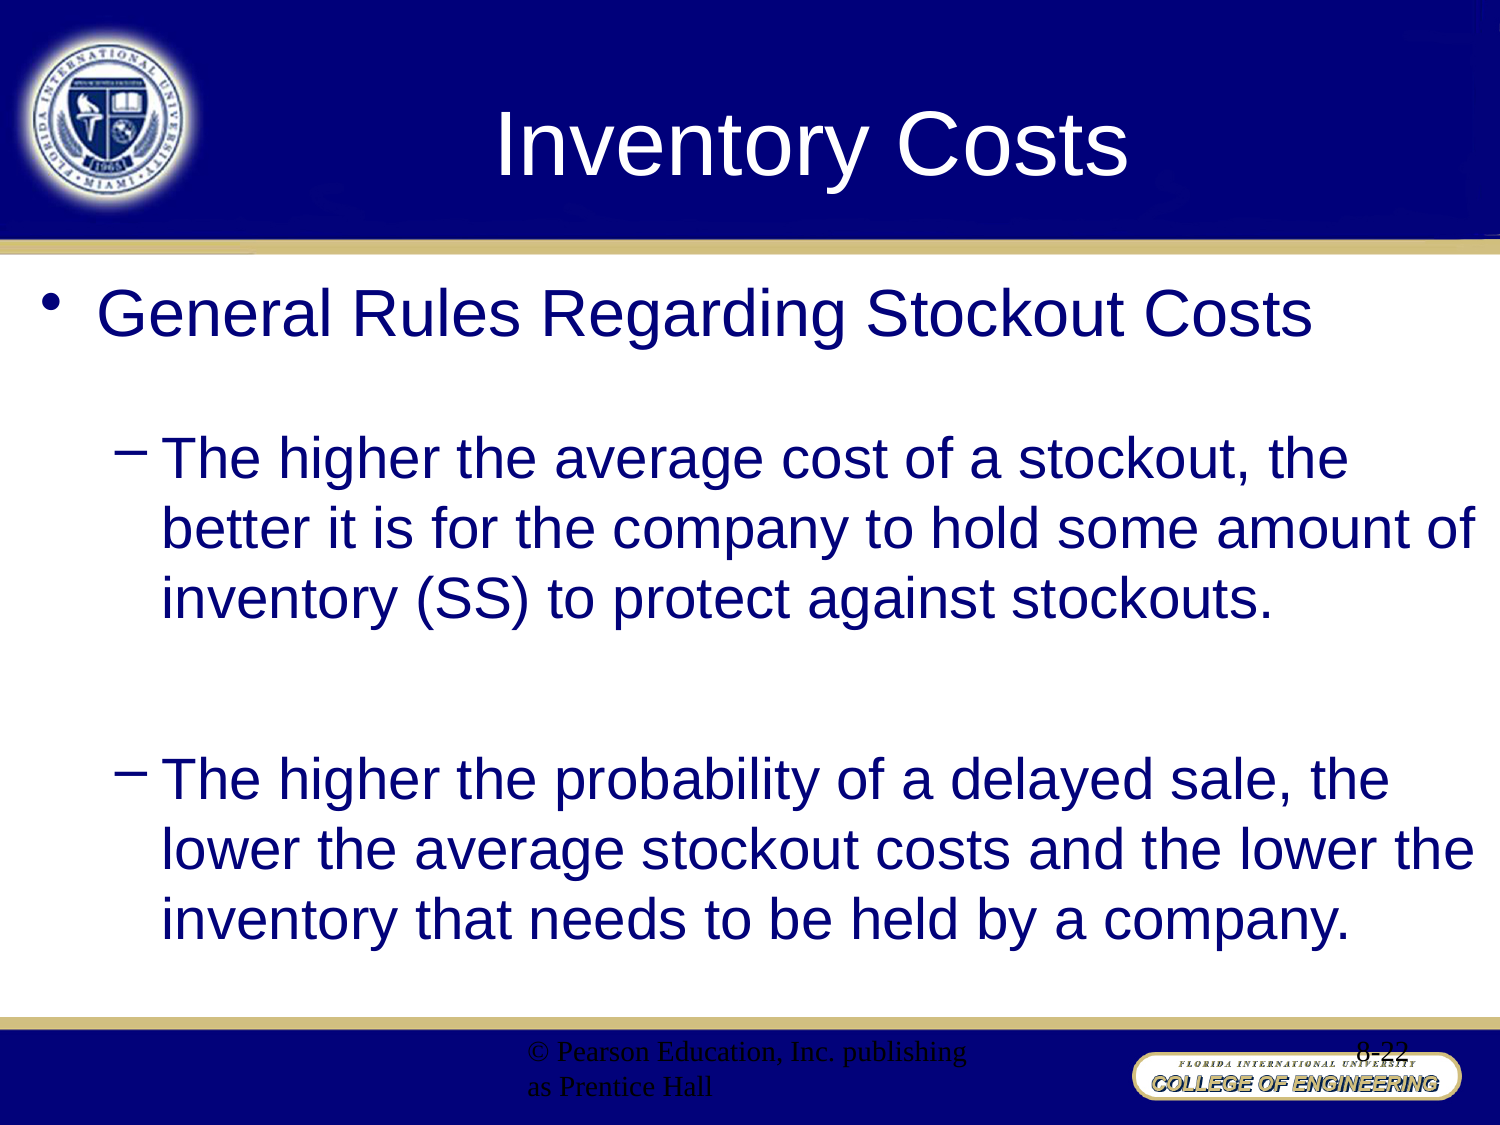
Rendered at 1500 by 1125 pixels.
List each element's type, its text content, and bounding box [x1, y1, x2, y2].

slide_number 8-22 [1074, 1024, 1426, 1103]
picture [0, 0, 1500, 1125]
list General Rules Regarding Stockout Costs The higher the average cost of a stockout, the better it is for the company to hold some amount of inventory (SS) to protect against stockouts. The higher the probability of a delayed sale, the lower the average stockout costs and the lower the inventory that needs to be held by a company. [24, 262, 1500, 1006]
footer © Pearson Education, Inc. publishing as Prentice Hall [512, 1024, 988, 1103]
title Inventory Costs [199, 44, 1426, 233]
